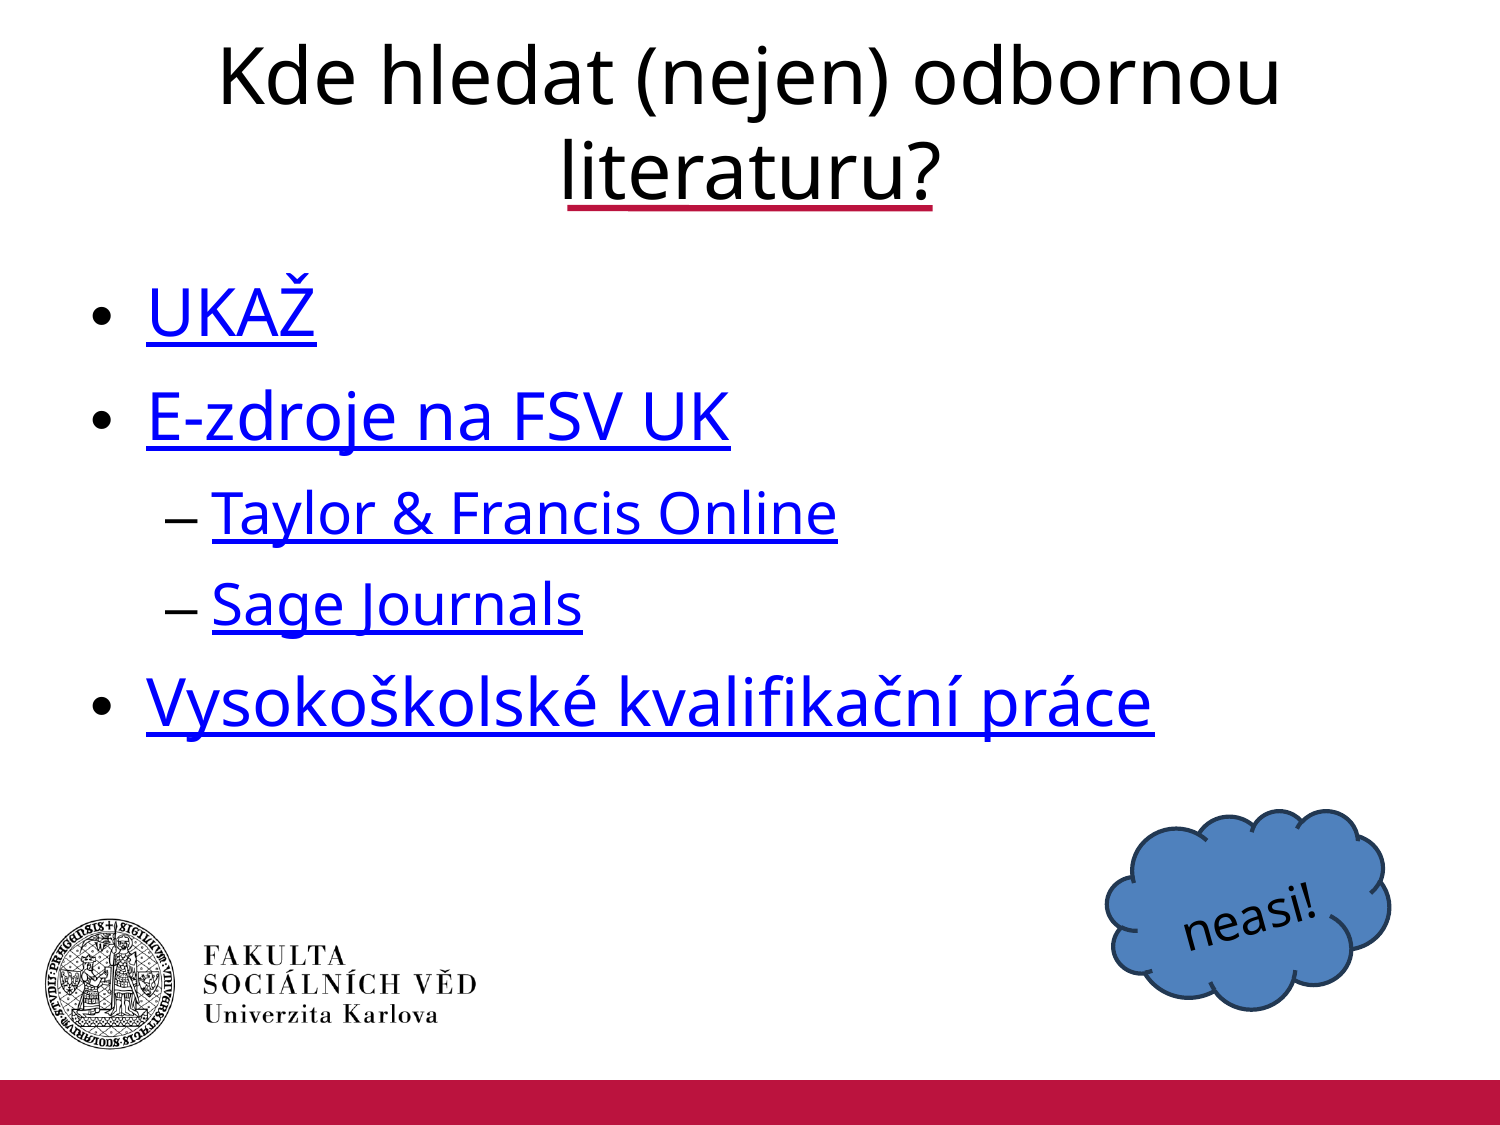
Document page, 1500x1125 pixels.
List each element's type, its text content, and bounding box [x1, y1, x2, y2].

text_box [1104, 809, 1392, 1012]
list UKAŽ E-zdroje na FSV UK Taylor & Francis Online Sage Journals Vysokoškolské kvalifikační práce [75, 262, 1425, 1005]
title Kde hledat (nejen) odbornou literaturu? [75, 26, 1425, 214]
picture [41, 916, 479, 1051]
text_box neasi! [1157, 856, 1339, 974]
